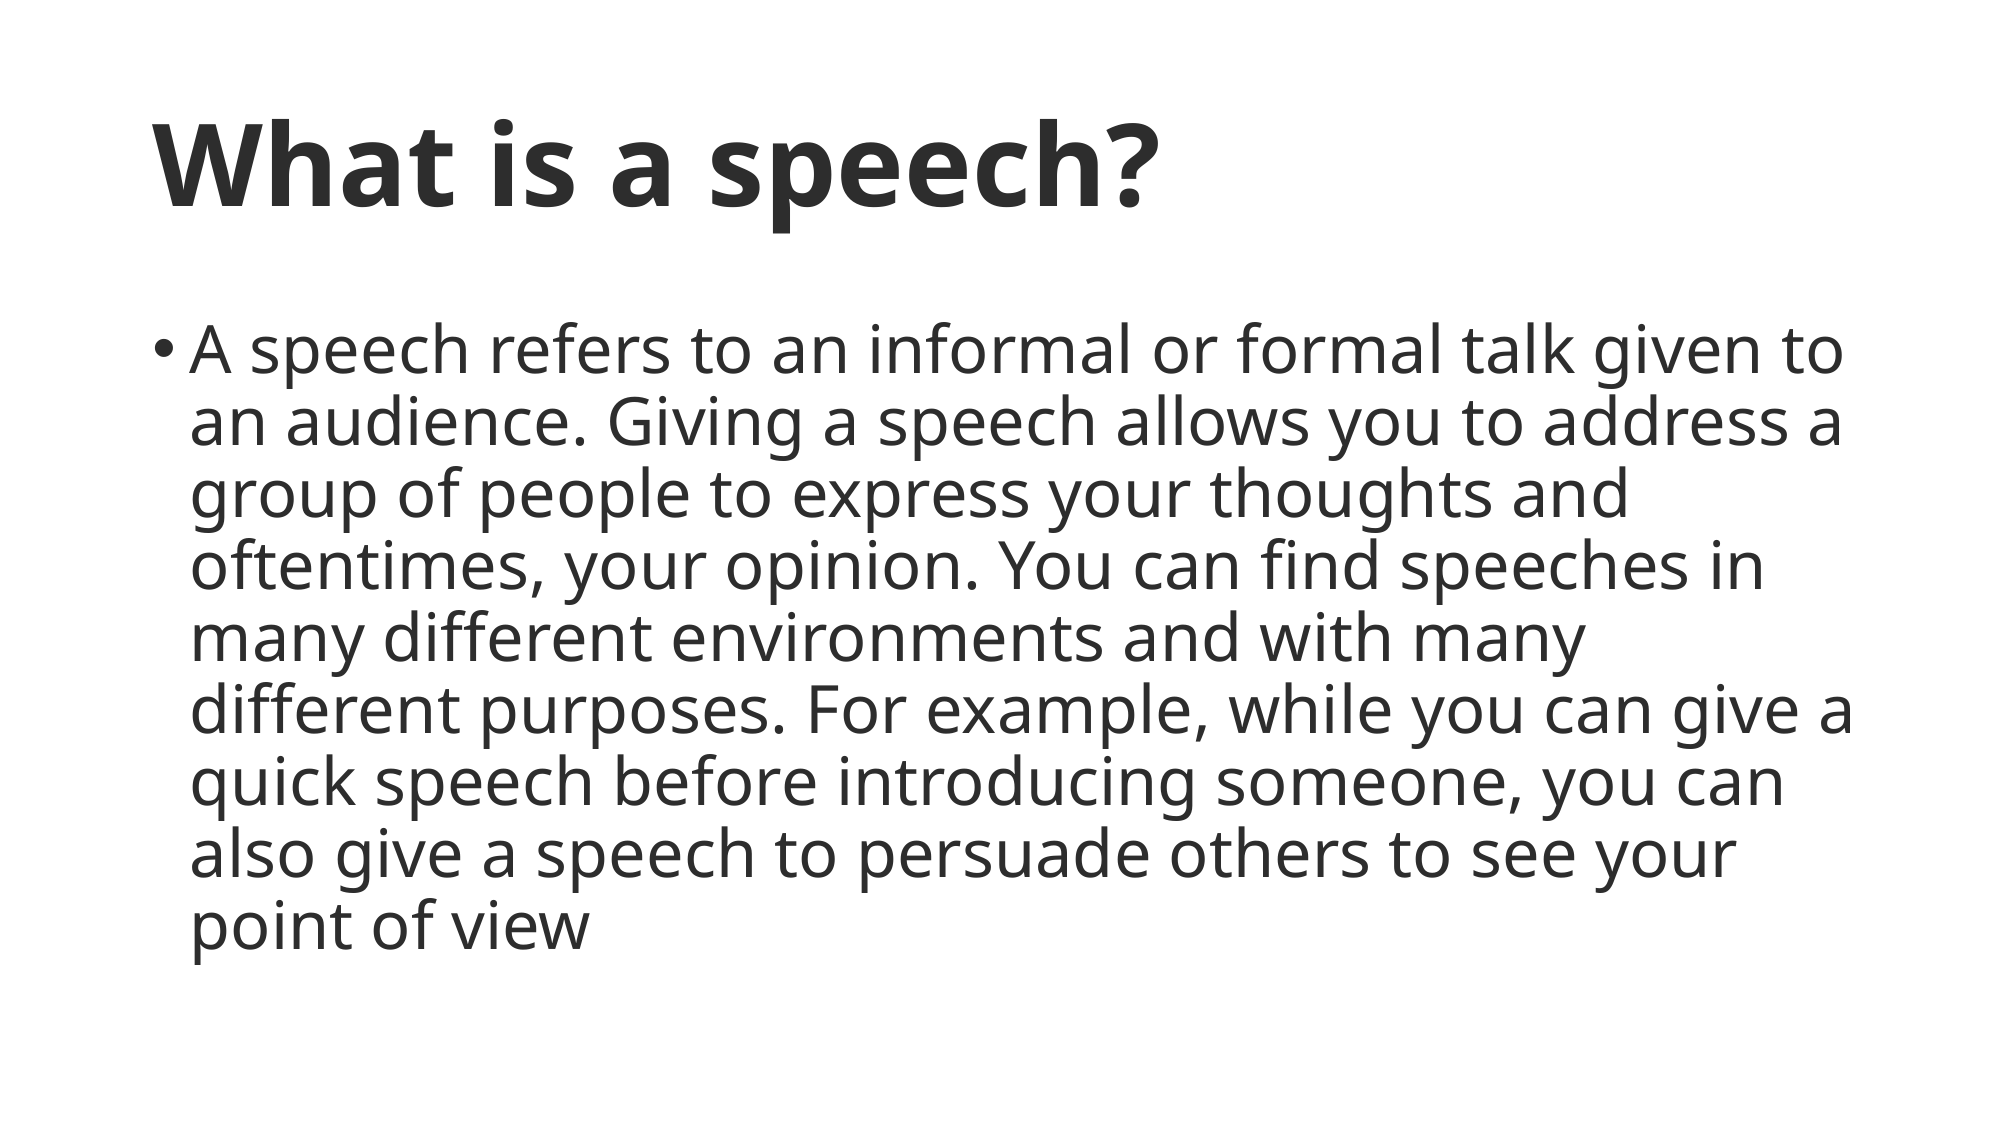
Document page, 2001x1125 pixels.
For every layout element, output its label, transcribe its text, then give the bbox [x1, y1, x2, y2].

title What is a speech? [137, 68, 1777, 271]
list A speech refers to an informal or formal talk given to an audience. Giving a speech allows you to address a group of people to express your thoughts and oftentimes, your opinion. You can find speeches in many different environments and with many different purposes. For example, while you can give a quick speech before introducing someone, you can also give a speech to persuade others to see your point of view [137, 308, 1884, 1057]
